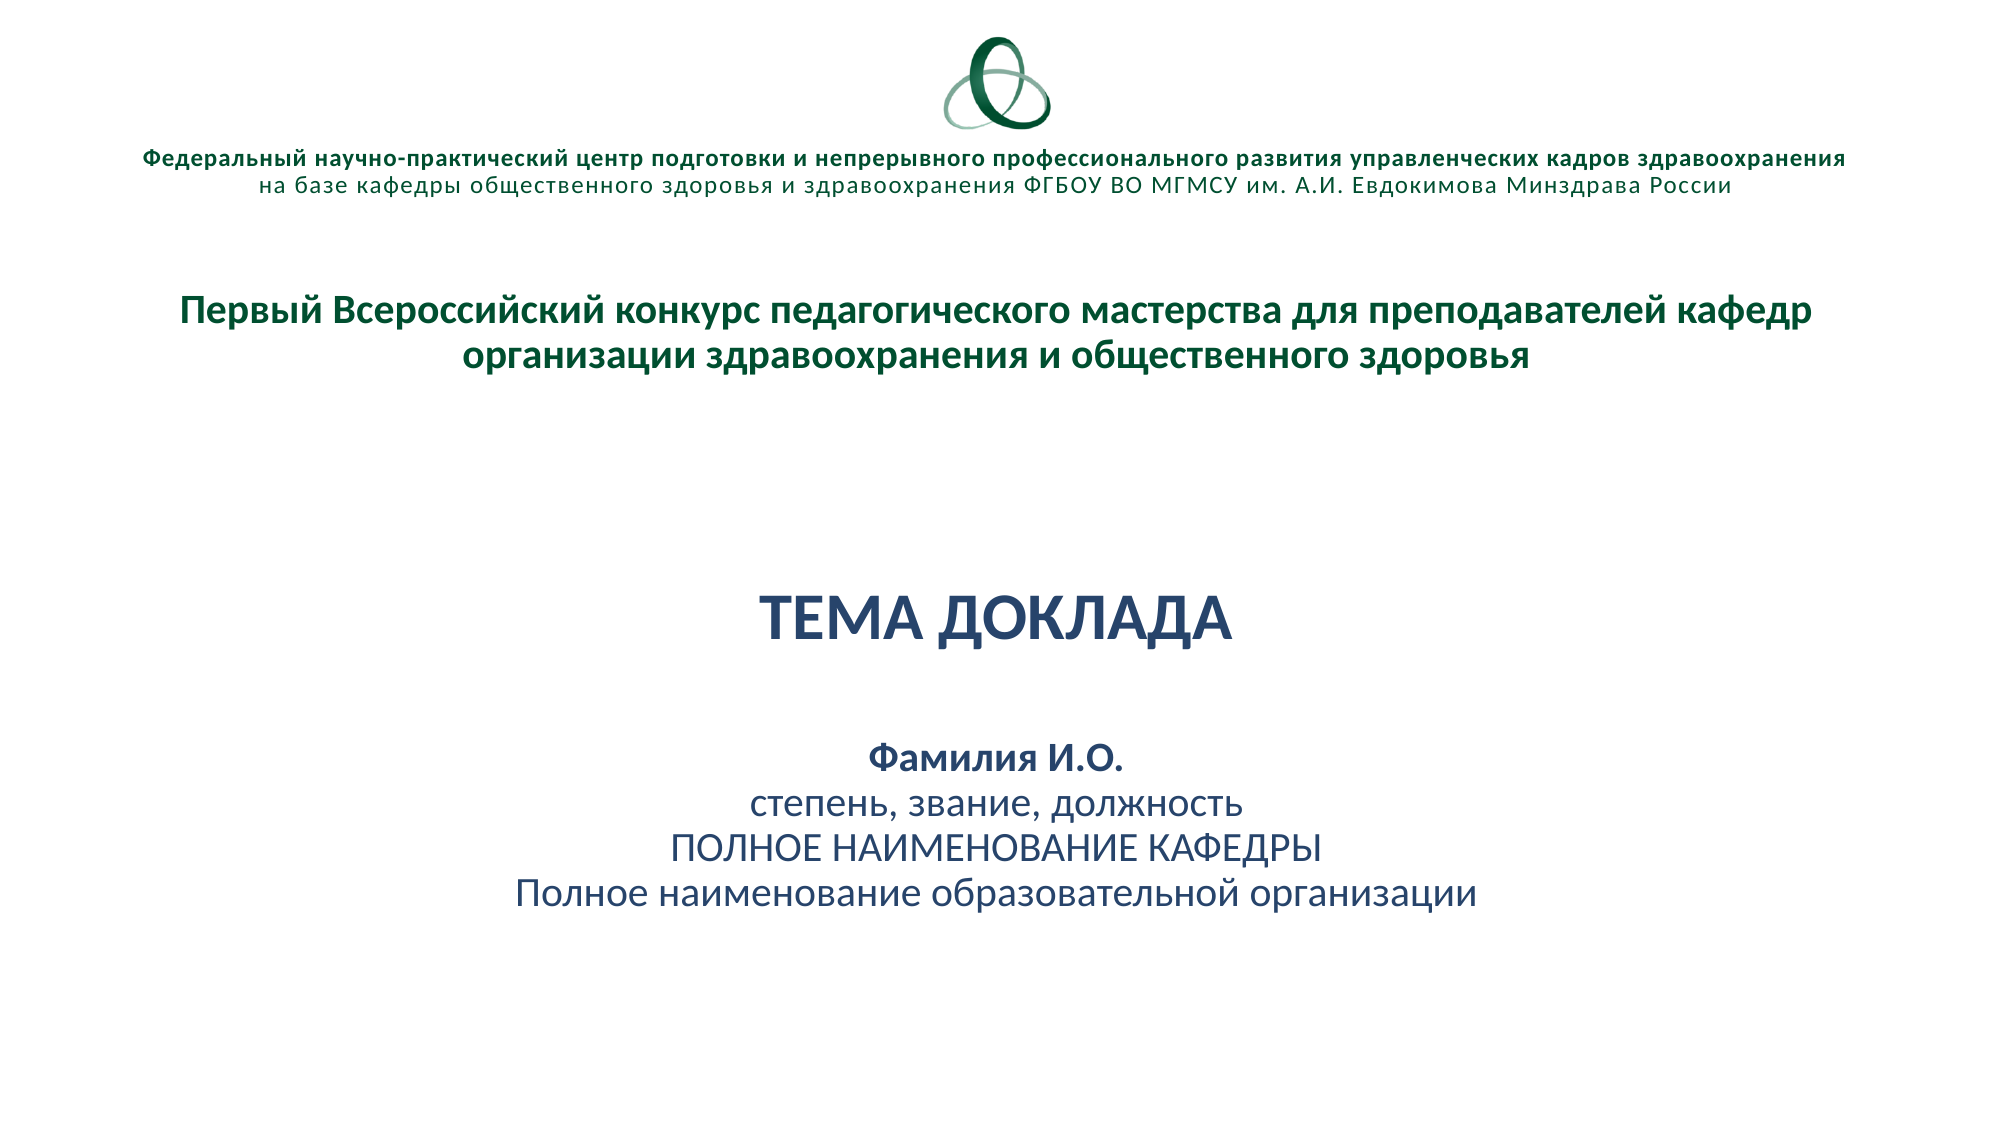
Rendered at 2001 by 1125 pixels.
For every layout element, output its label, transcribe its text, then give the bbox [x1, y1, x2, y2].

text_box Первый Всероссийский конкурс педагогического мастерства для преподавателей кафедр организации здравоохранения и общественного здоровья ТЕМА ДОКЛАДА Фамилия И.О. степень, звание, должность ПОЛНОЕ НАИМЕНОВАНИЕ КАФЕДРЫ Полное наименование образовательной организации [134, 280, 1860, 964]
text_box Федеральный научно-практический центр подготовки и непрерывного профессионального развития управленческих кадров здравоохранения на базе кафедры общественного здоровья и здравоохранения ФГБОУ ВО МГМСУ им. А.И. Евдокимова Минздрава России [74, 137, 1919, 207]
picture [936, 31, 1058, 138]
